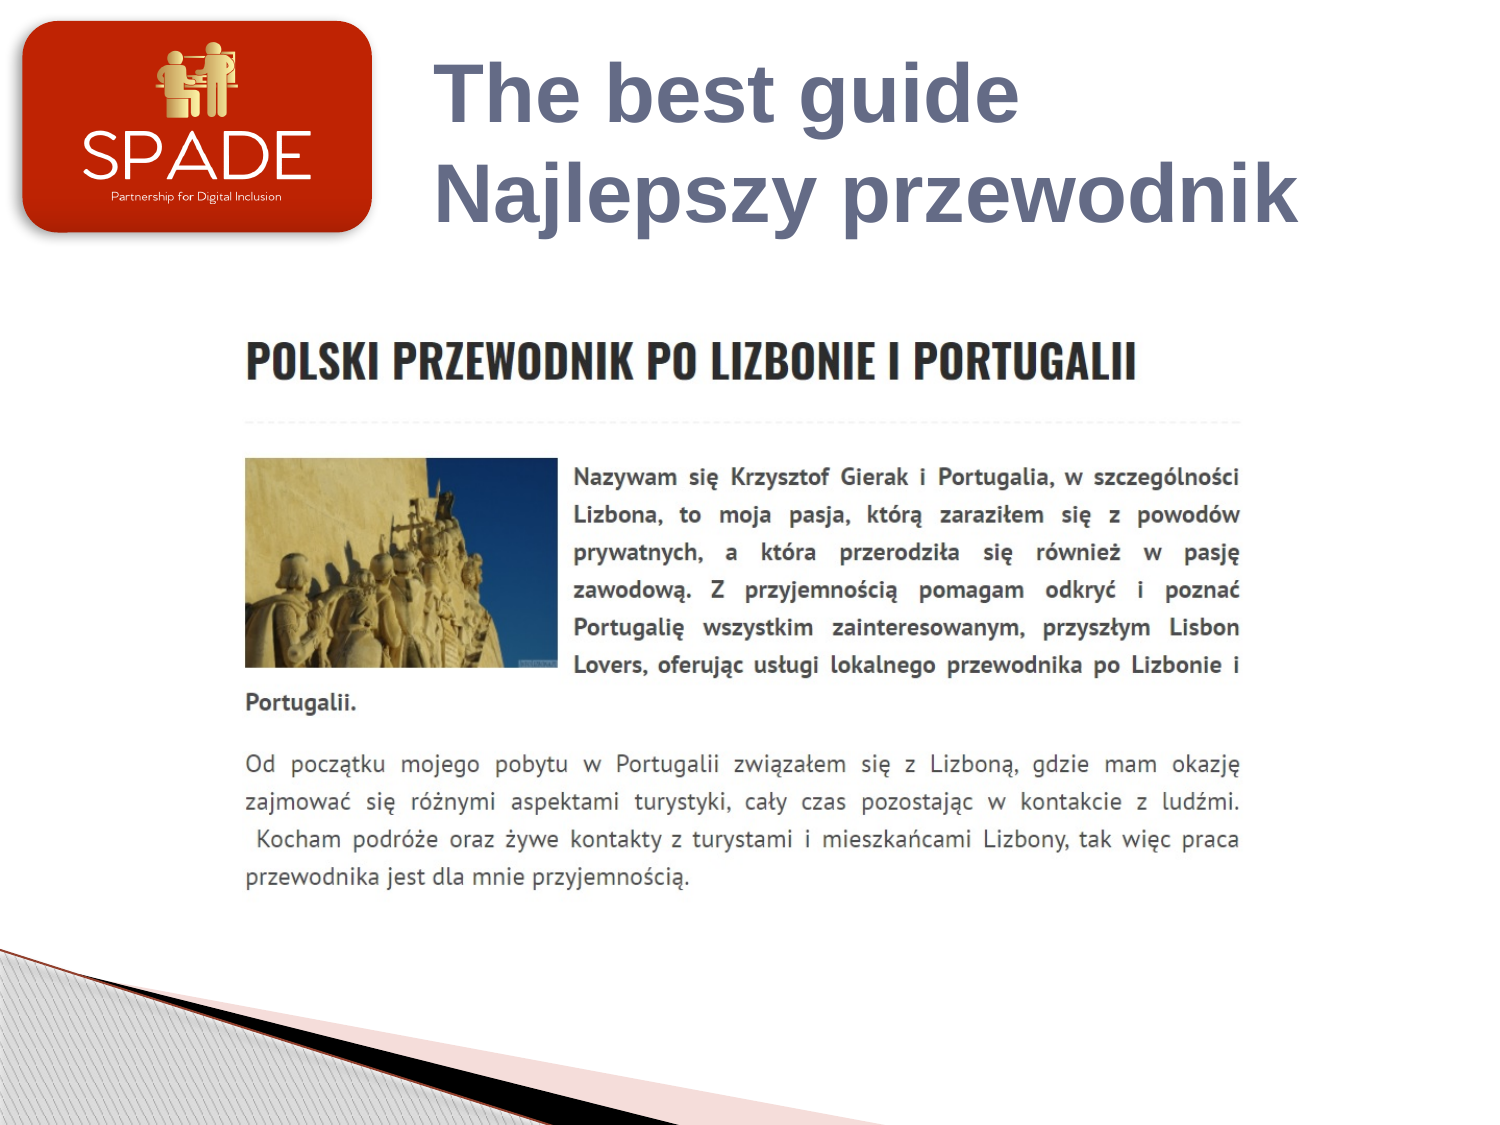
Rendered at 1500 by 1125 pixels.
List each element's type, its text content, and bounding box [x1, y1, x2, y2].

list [241, 317, 1258, 911]
picture [22, 20, 372, 233]
title The best guide Najlepszy przewodnik [419, 45, 1425, 233]
